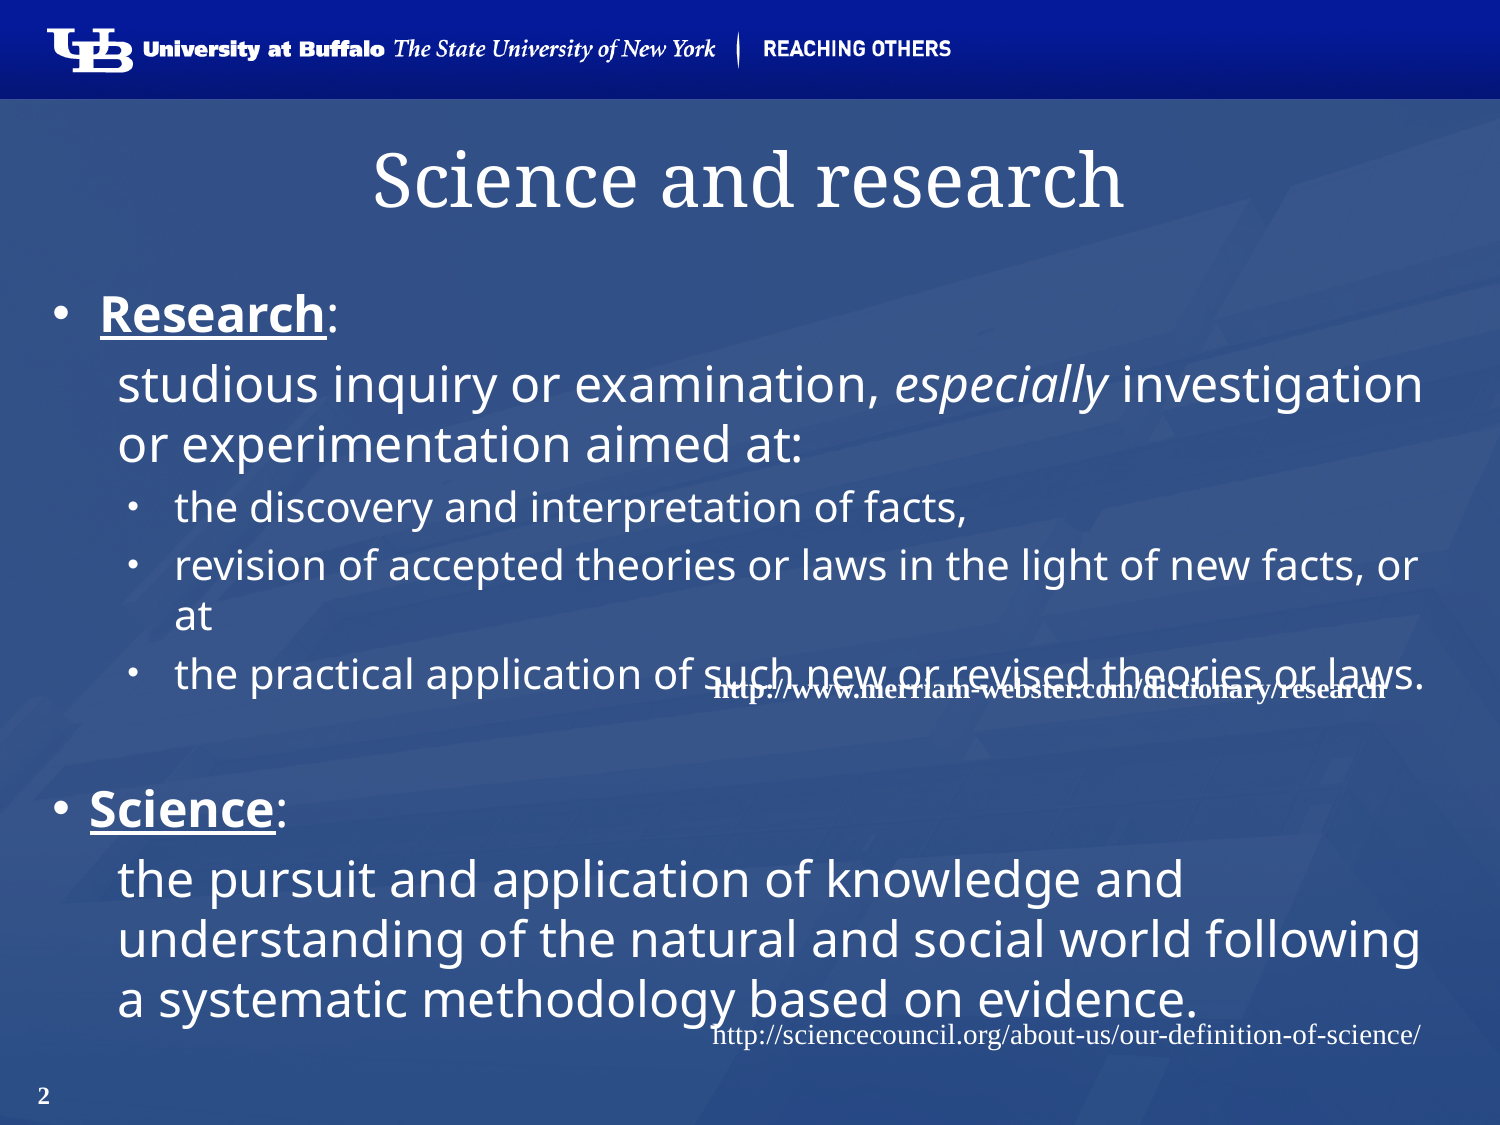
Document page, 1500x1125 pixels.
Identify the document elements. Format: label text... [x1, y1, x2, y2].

text_box http://sciencecouncil.org/about-us/our-definition-of-science/ [692, 1007, 1443, 1058]
text_box http://www.merriam-webster.com/dictionary/research [674, 662, 1425, 713]
picture [0, 0, 1500, 99]
title Science and research [37, 125, 1463, 250]
list Research: studious inquiry or examination, especially investigation or experimentation aimed at: the discovery and interpretation of facts, revision of accepted theories or laws in the light of new facts, or at the practical application of such new or revised theories or laws. Science: the pursuit and application of knowledge and understanding of the natural and social world following a systematic methodology based on evidence. [37, 275, 1463, 1066]
slide_number 2 [0, 1065, 88, 1125]
